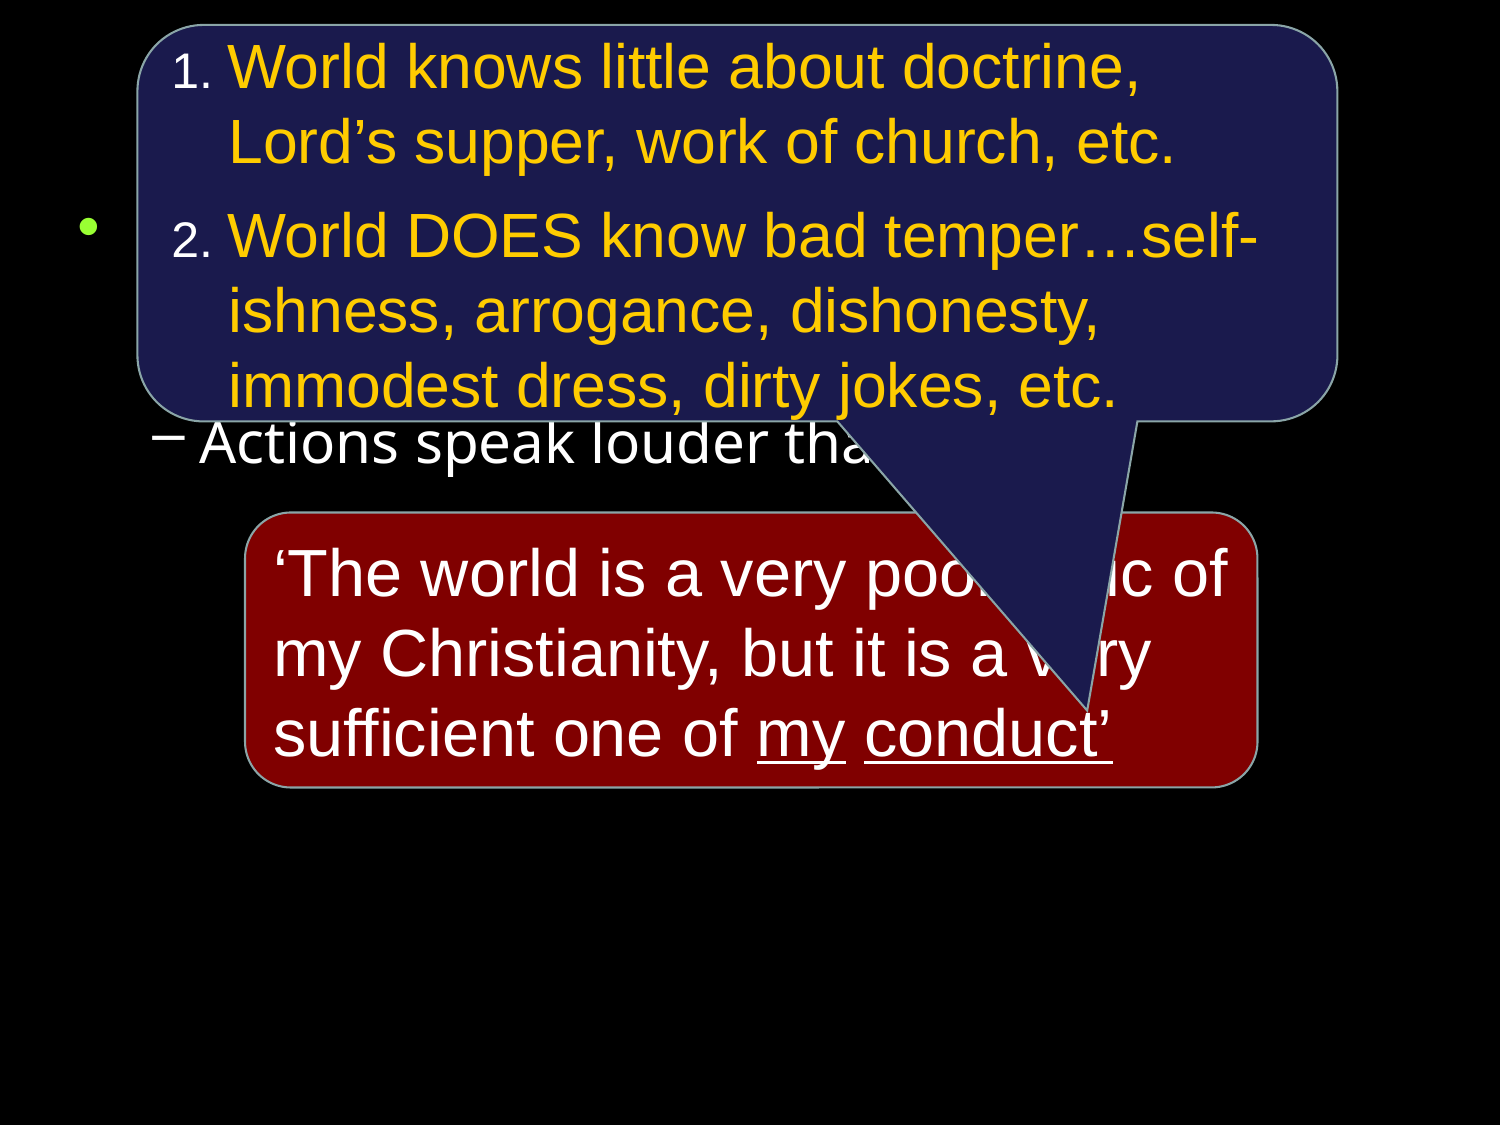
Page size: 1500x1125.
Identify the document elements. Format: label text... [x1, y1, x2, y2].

text_box 1. World knows little about doctrine, Lord’s supper, work of church, etc. 2. World DOES know bad temper…self-ishness, arrogance, dishonesty, immodest dress, dirty jokes, etc. [136, 23, 1339, 713]
title 3. Answer to slander: pure life [75, 12, 1425, 187]
text_box ‘The world is a very poor critic of my Christianity, but it is a very sufficient one of my conduct’ [243, 511, 1259, 789]
list Observe: pay close attention, 12 1 Pt.3:2; Mk.14:6; Dn.6 Actions speak louder than words [62, 187, 1438, 1038]
